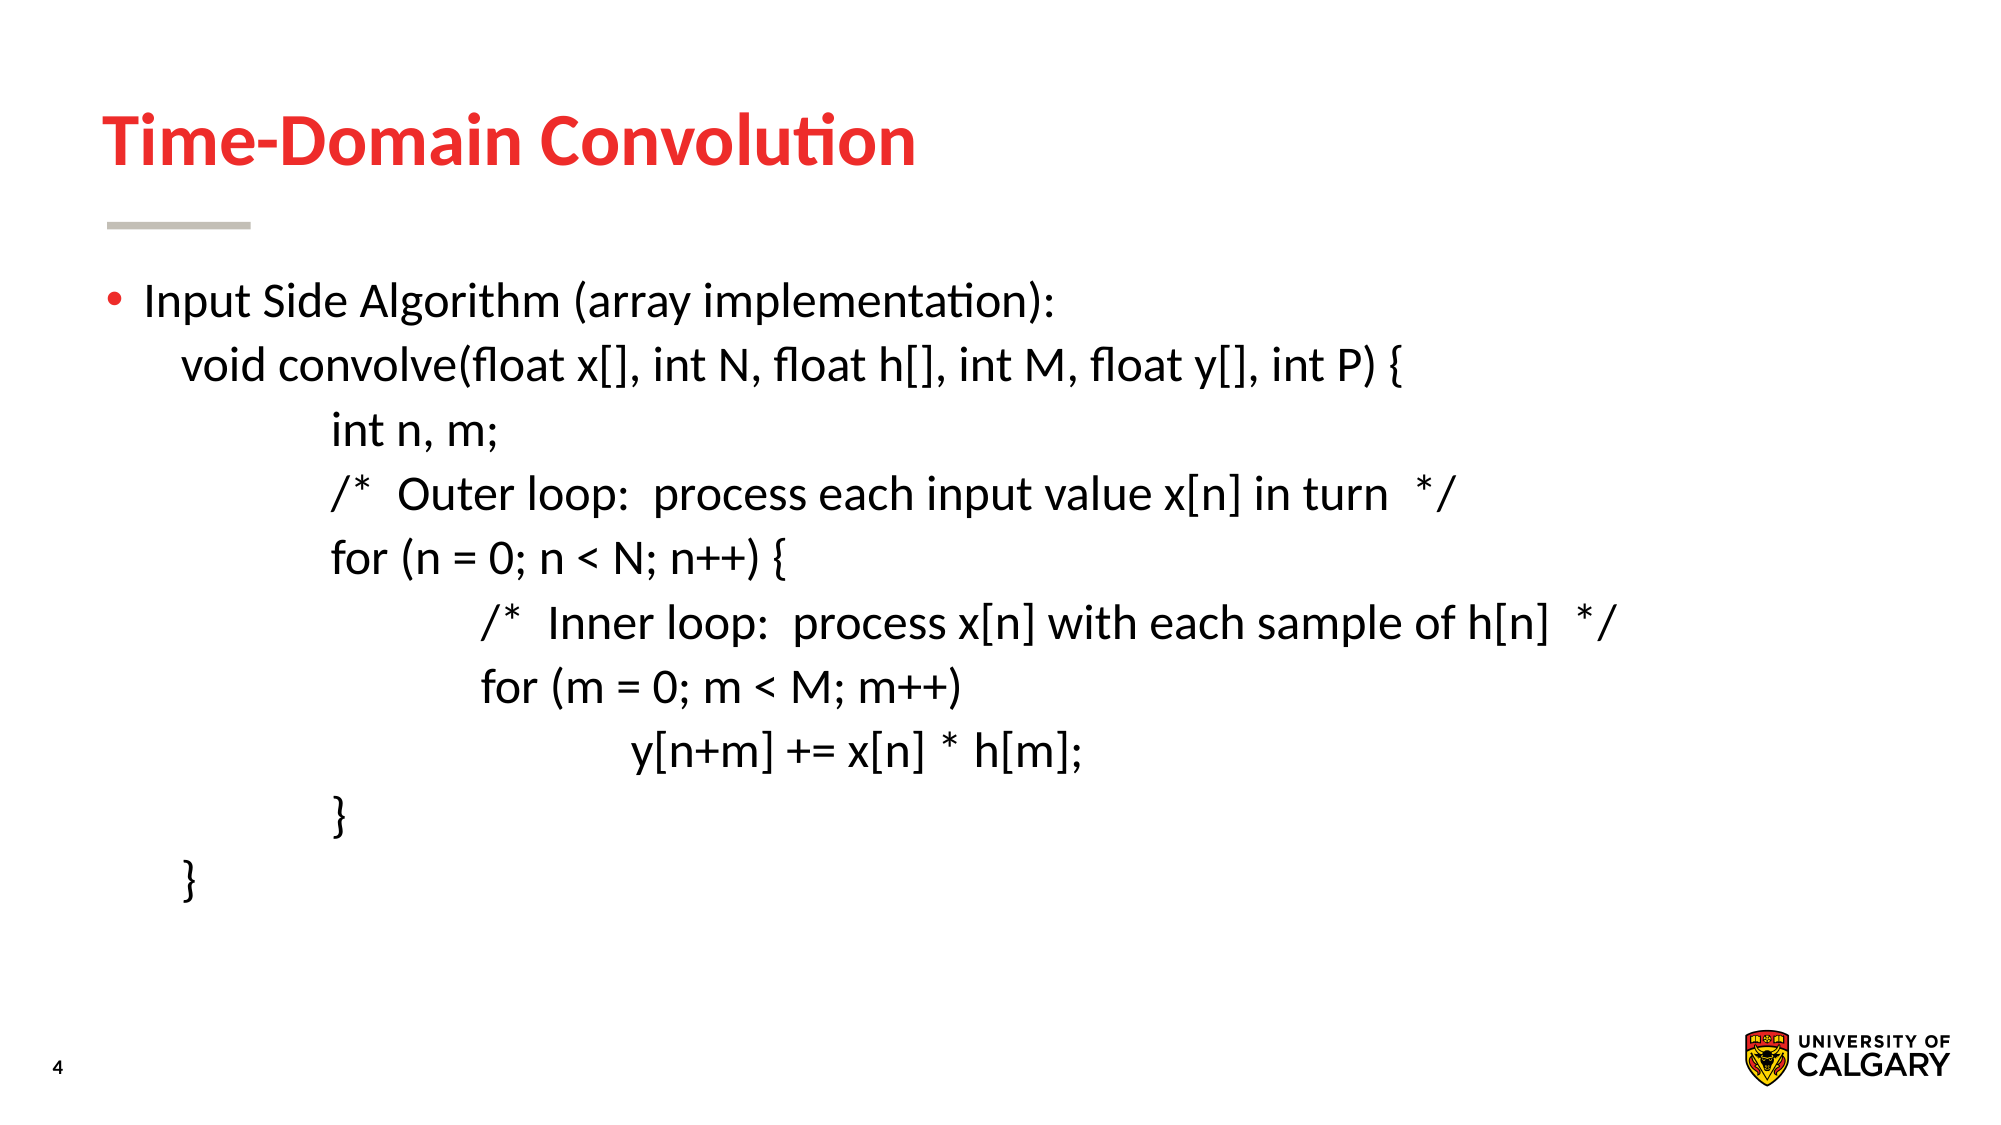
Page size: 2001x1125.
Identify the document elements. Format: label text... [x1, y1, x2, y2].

title Time-Domain Convolution [87, 60, 1774, 222]
picture [1722, 1012, 1973, 1099]
list Input Side Algorithm (array implementation): void convolve(float x[], int N, float h[], int M, float y[], int P) { int n, m; /* Outer loop: process each input value x[n] in turn */ for (n = 0; n < N; n++) { /* Inner loop: process x[n] with each sample of h[n] */ for (m = 0; m < M; m++) y[n+m] += x[n] * h[m]; } } [91, 266, 1774, 981]
